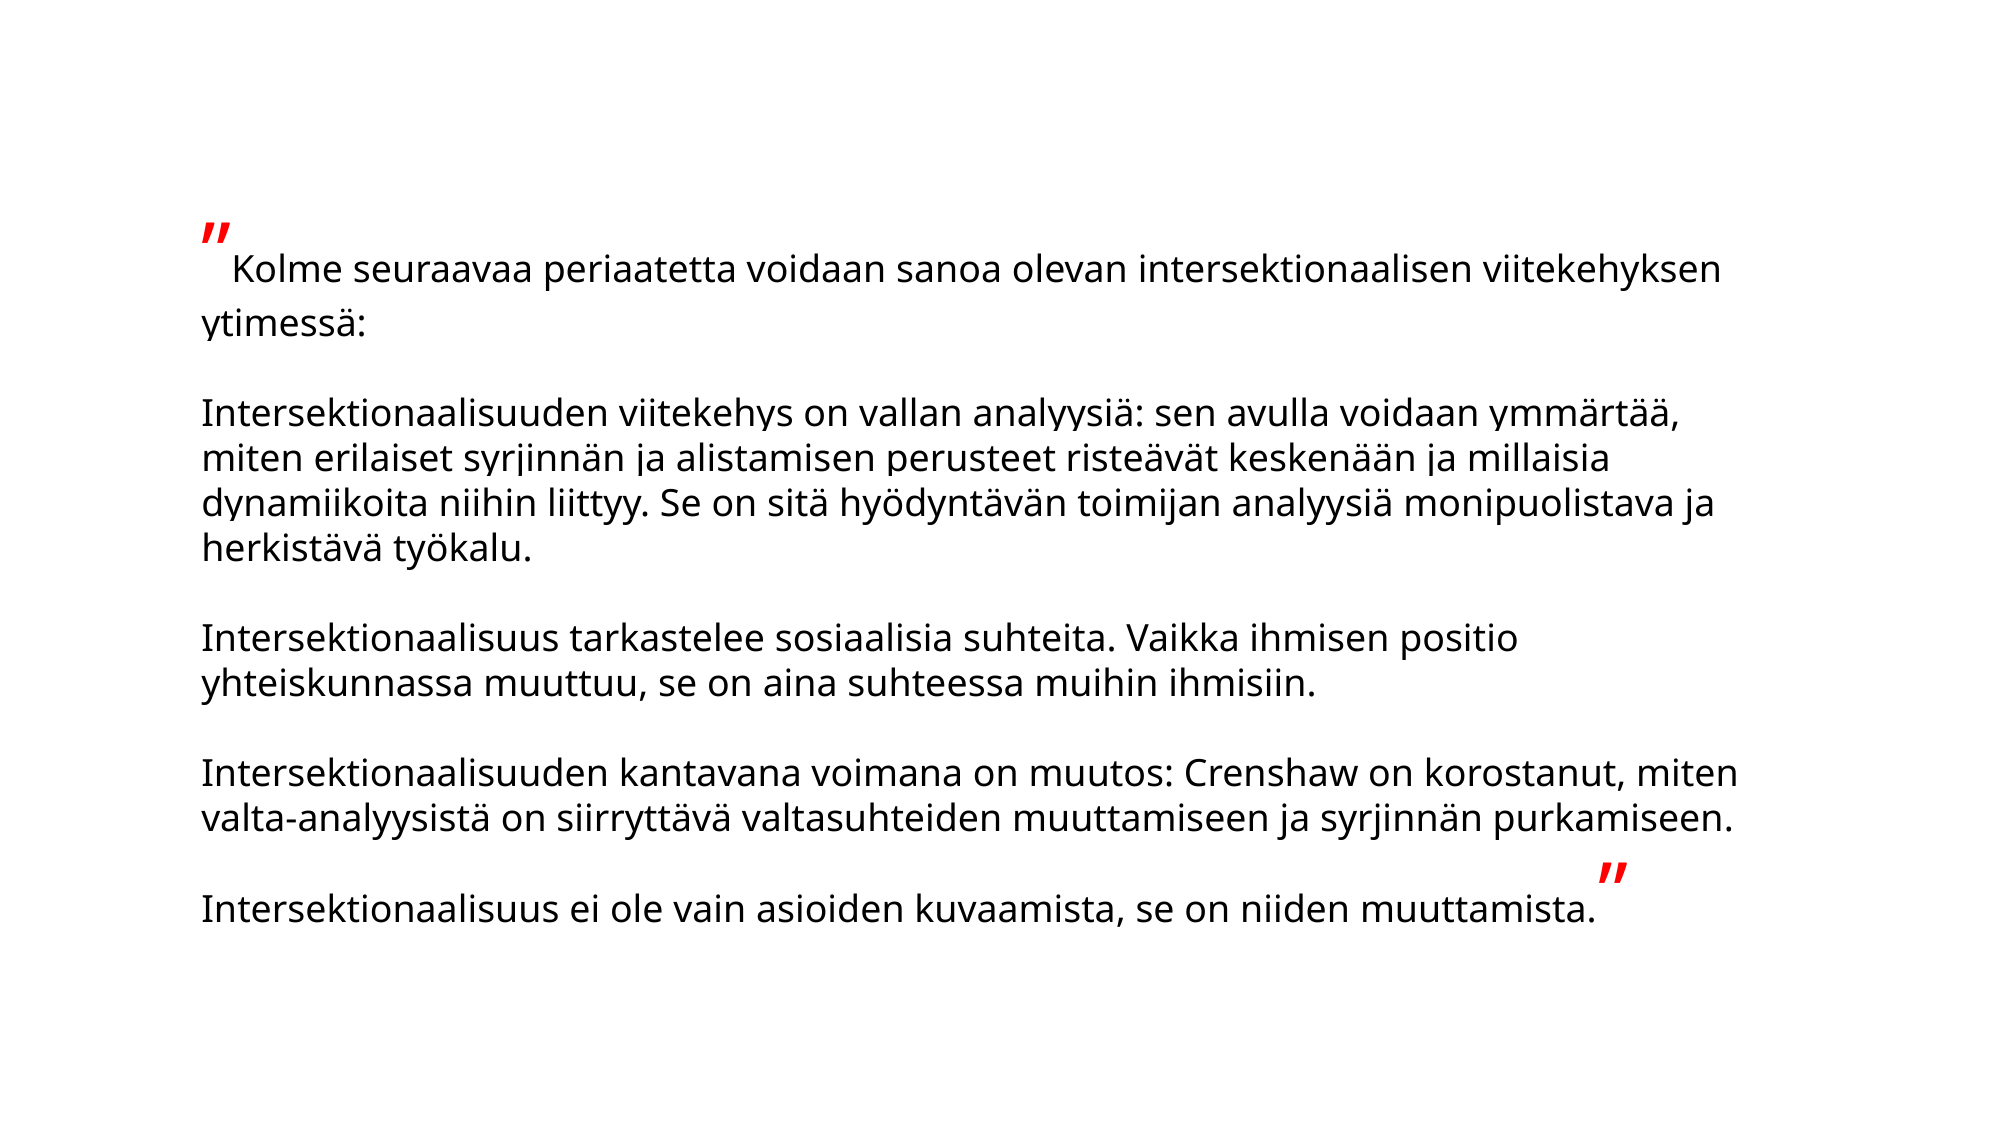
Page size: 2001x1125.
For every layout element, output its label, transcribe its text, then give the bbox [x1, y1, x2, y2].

text_box ”Kolme seuraavaa periaatetta voidaan sanoa olevan intersektionaalisen viitekehyksen ytimessä: Intersektionaalisuuden viitekehys on vallan analyysiä: sen avulla voidaan ymmärtää, miten erilaiset syrjinnän ja alistamisen perusteet risteävät keskenään ja millaisia dynamiikoita niihin liittyy. Se on sitä hyödyntävän toimijan analyysiä monipuolistava ja herkistävä työkalu. Intersektionaalisuus tarkastelee sosiaalisia suhteita. Vaikka ihmisen positio yhteiskunnassa muuttuu, se on aina suhteessa muihin ihmisiin. Intersektionaalisuuden kantavana voimana on muutos: Crenshaw on korostanut, miten valta-analyysistä on siirryttävä valtasuhteiden muuttamiseen ja syrjinnän purkamiseen. Intersektionaalisuus ei ole vain asioiden kuvaamista, se on niiden muuttamista.” [186, 191, 1792, 992]
